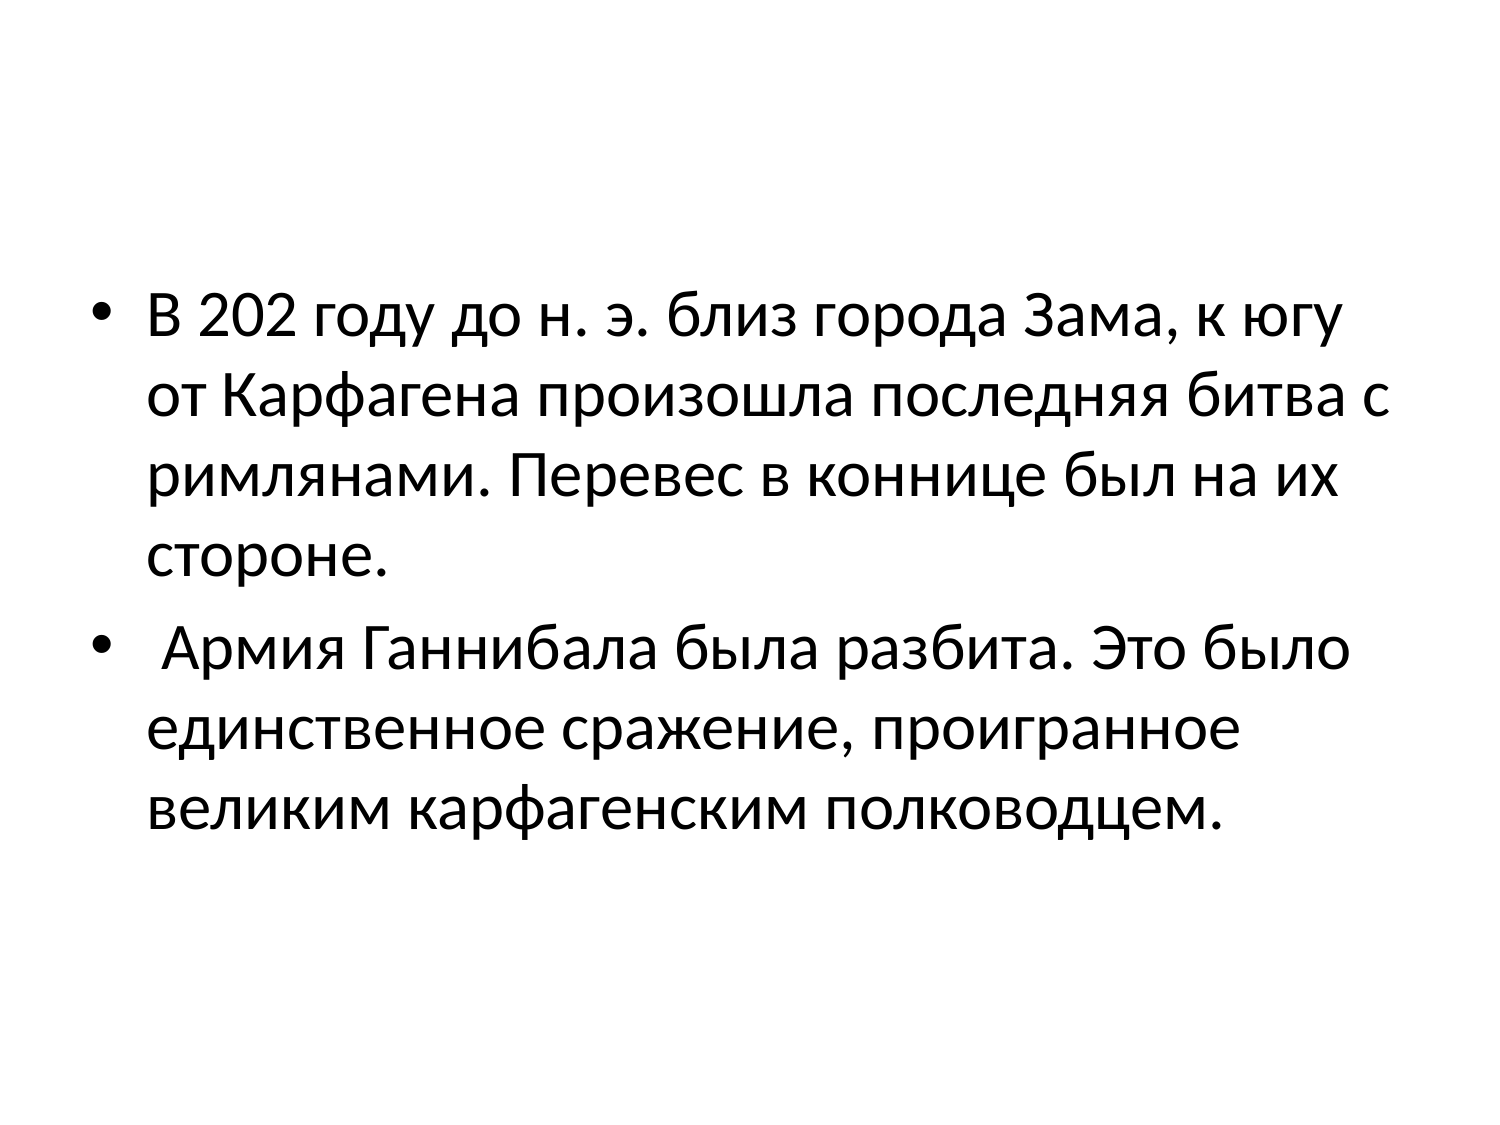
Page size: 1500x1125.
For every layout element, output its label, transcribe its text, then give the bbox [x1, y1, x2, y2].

list В 202 году до н. э. близ города Зама, к югу от Карфагена произошла последняя битва с римлянами. Перевес в коннице был на их стороне. Армия Ганнибала была разбита. Это было единственное сражение, проигранное великим карфагенским полководцем. [75, 262, 1425, 1005]
